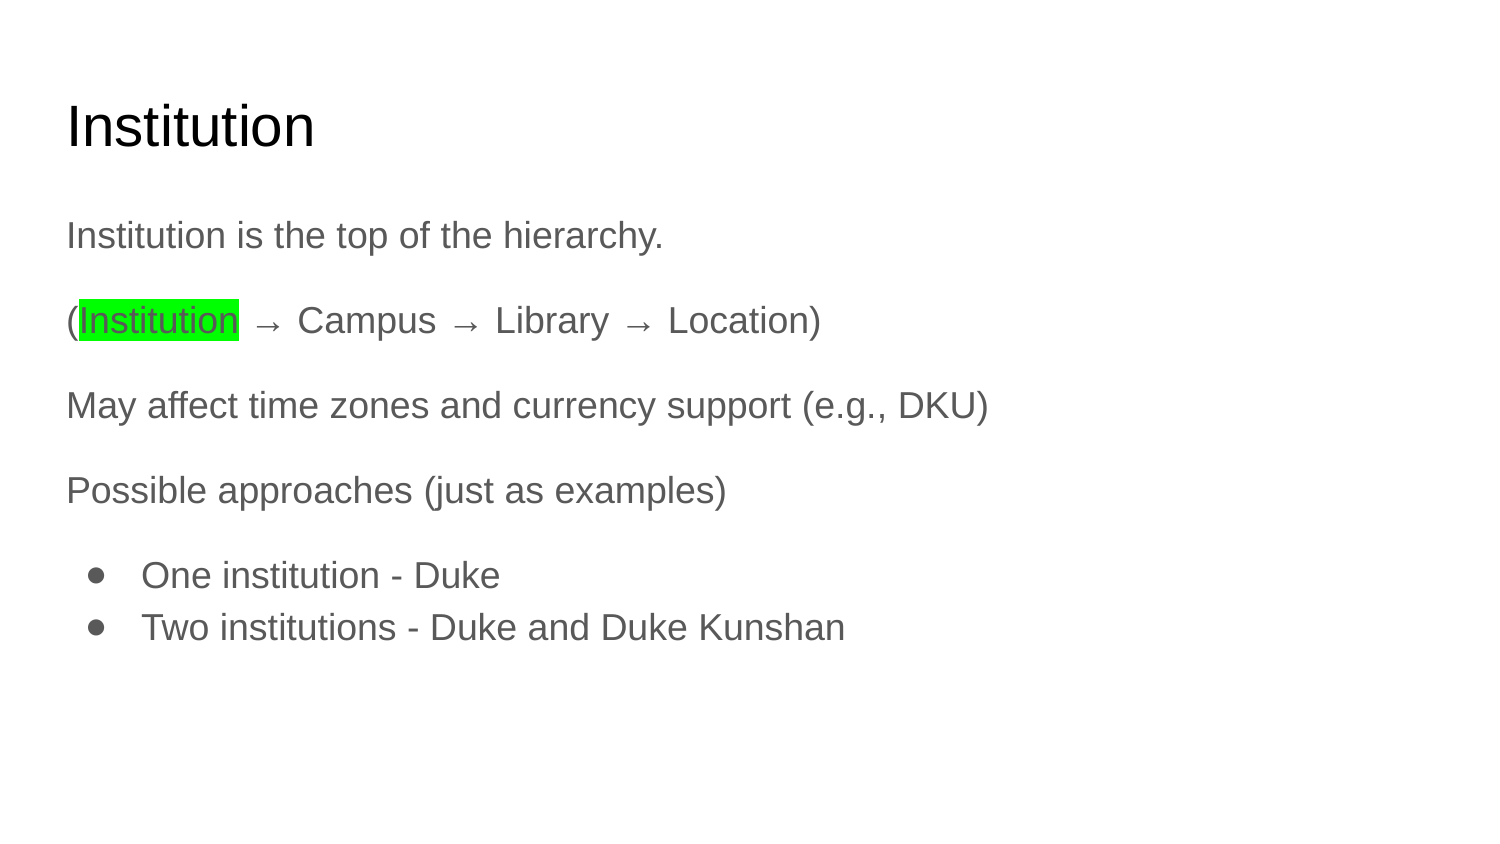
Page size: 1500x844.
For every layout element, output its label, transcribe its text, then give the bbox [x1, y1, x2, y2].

title Institution [51, 72, 1449, 167]
list Institution is the top of the hierarchy. (Institution → Campus → Library → Location) May affect time zones and currency support (e.g., DKU) Possible approaches (just as examples) One institution - Duke Two institutions - Duke and Duke Kunshan [51, 189, 1449, 750]
